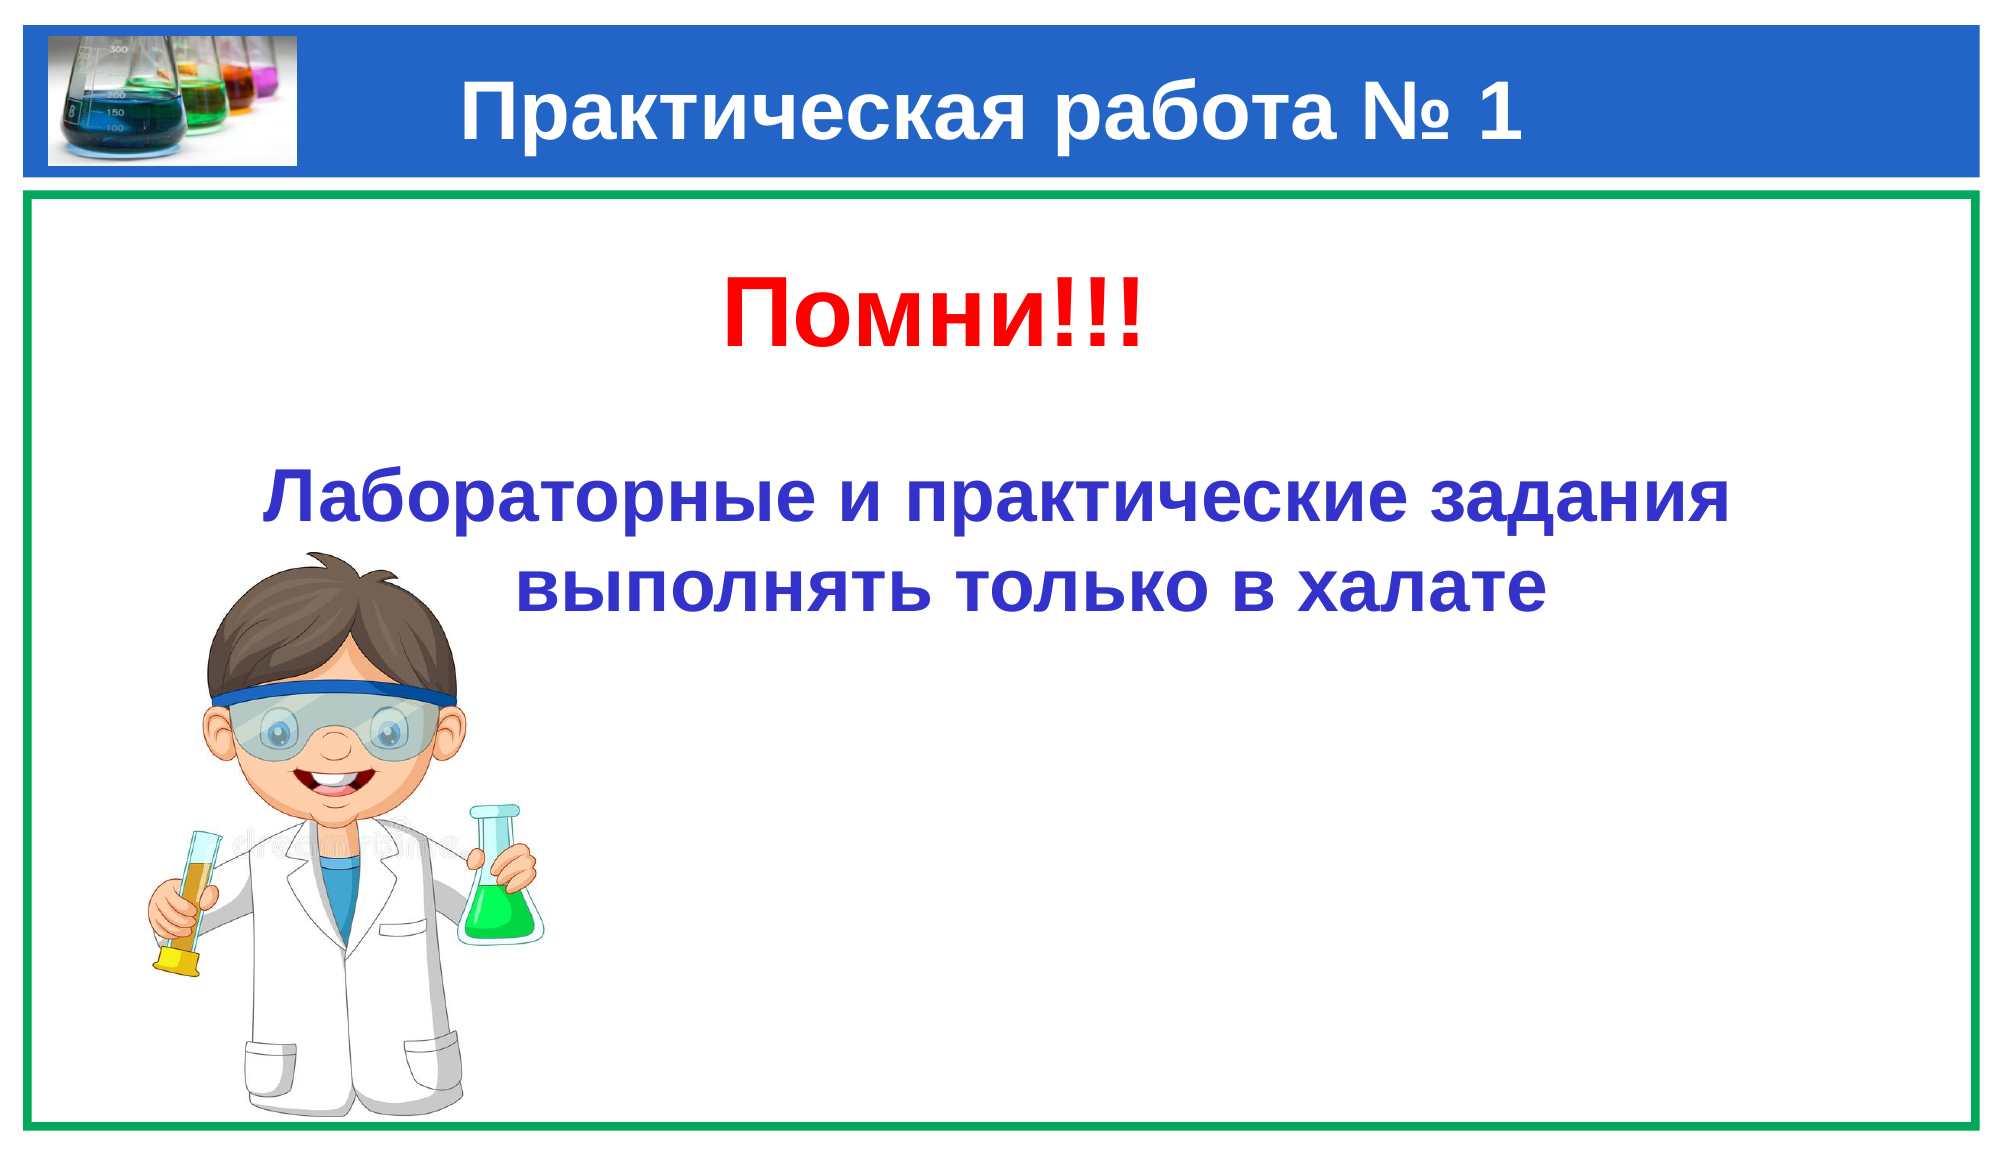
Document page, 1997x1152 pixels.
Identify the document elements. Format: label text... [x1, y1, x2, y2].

picture [48, 552, 659, 1117]
picture [48, 36, 298, 166]
text_box Практическая работа № 1 [37, 48, 43, 164]
list Лабораторные и практические задания выполнять только в халате [60, 341, 1936, 1084]
title Помни!!! [259, 212, 1610, 341]
text_box Практическая работа № 1 [302, 48, 1971, 164]
